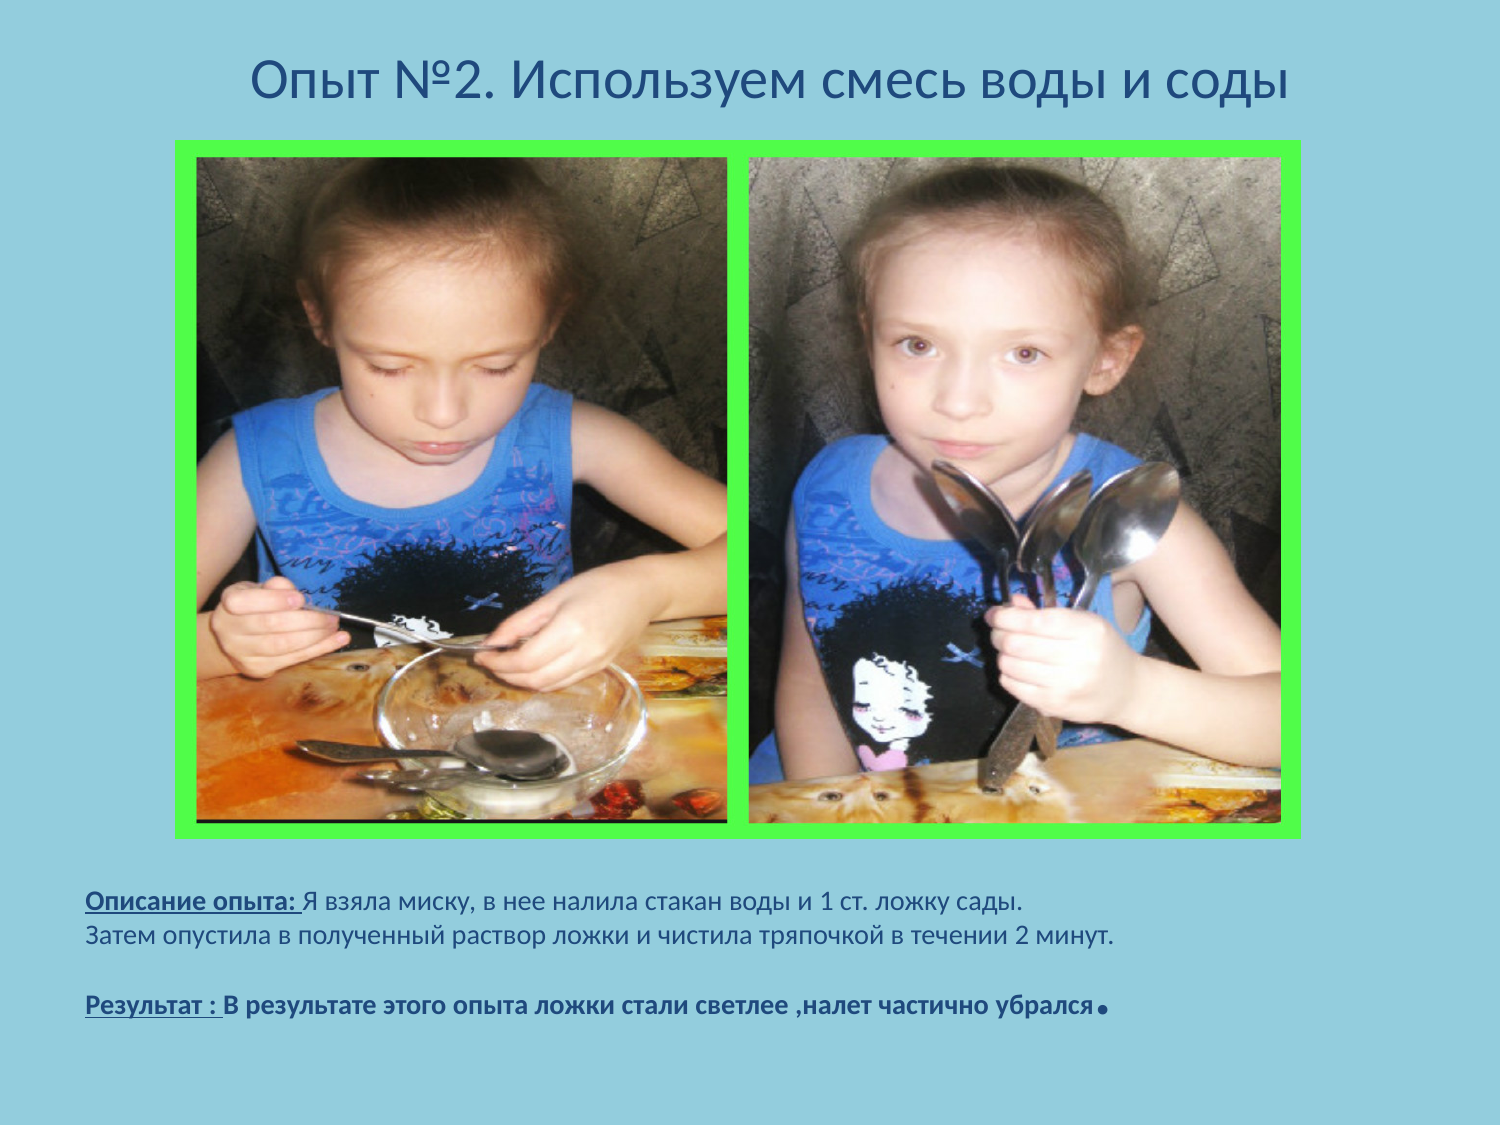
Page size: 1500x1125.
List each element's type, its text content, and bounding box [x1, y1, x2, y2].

list Описание опыта: Я взяла миску, в нее налила стакан воды и 1 ст. ложку сады. Затем опустила в полученный раствор ложки и чистила тряпочкой в течении 2 минут. Результат : В результате этого опыта ложки стали светлее ,налет частично убрался. [70, 117, 1425, 1043]
title Опыт №2. Используем смесь воды и соды [117, 45, 1425, 106]
picture [175, 140, 1301, 840]
